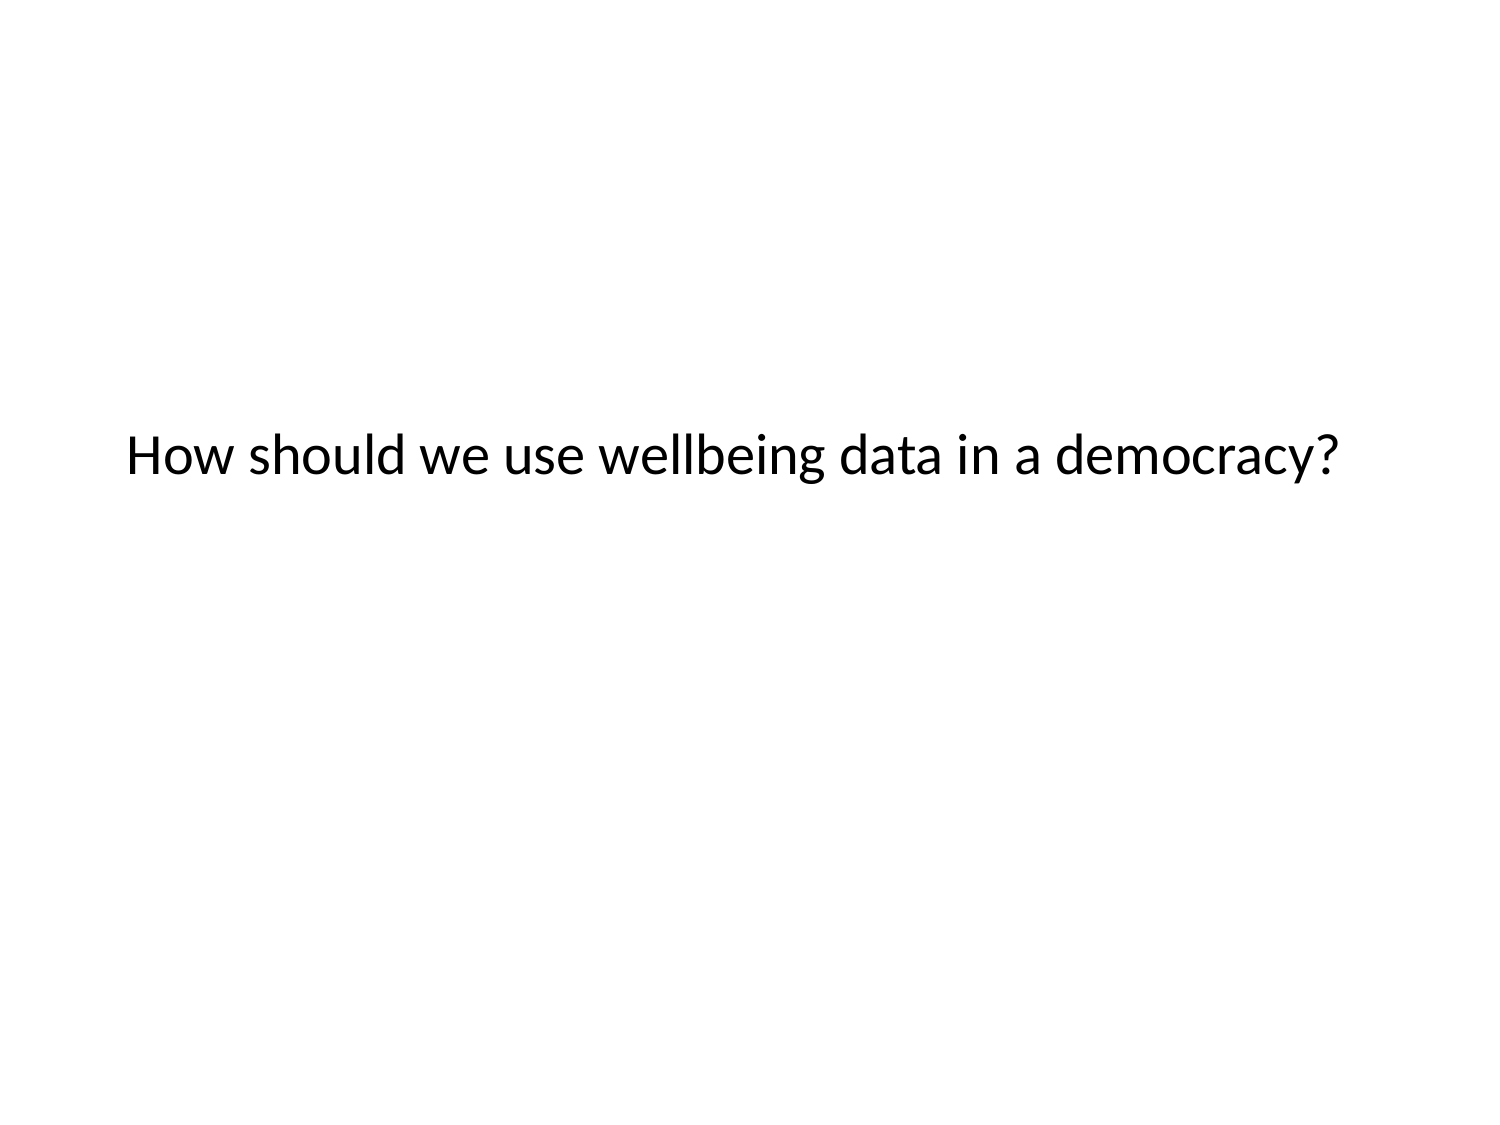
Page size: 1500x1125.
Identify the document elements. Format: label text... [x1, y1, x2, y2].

text_box How should we use wellbeing data in a democracy? [112, 408, 1388, 539]
